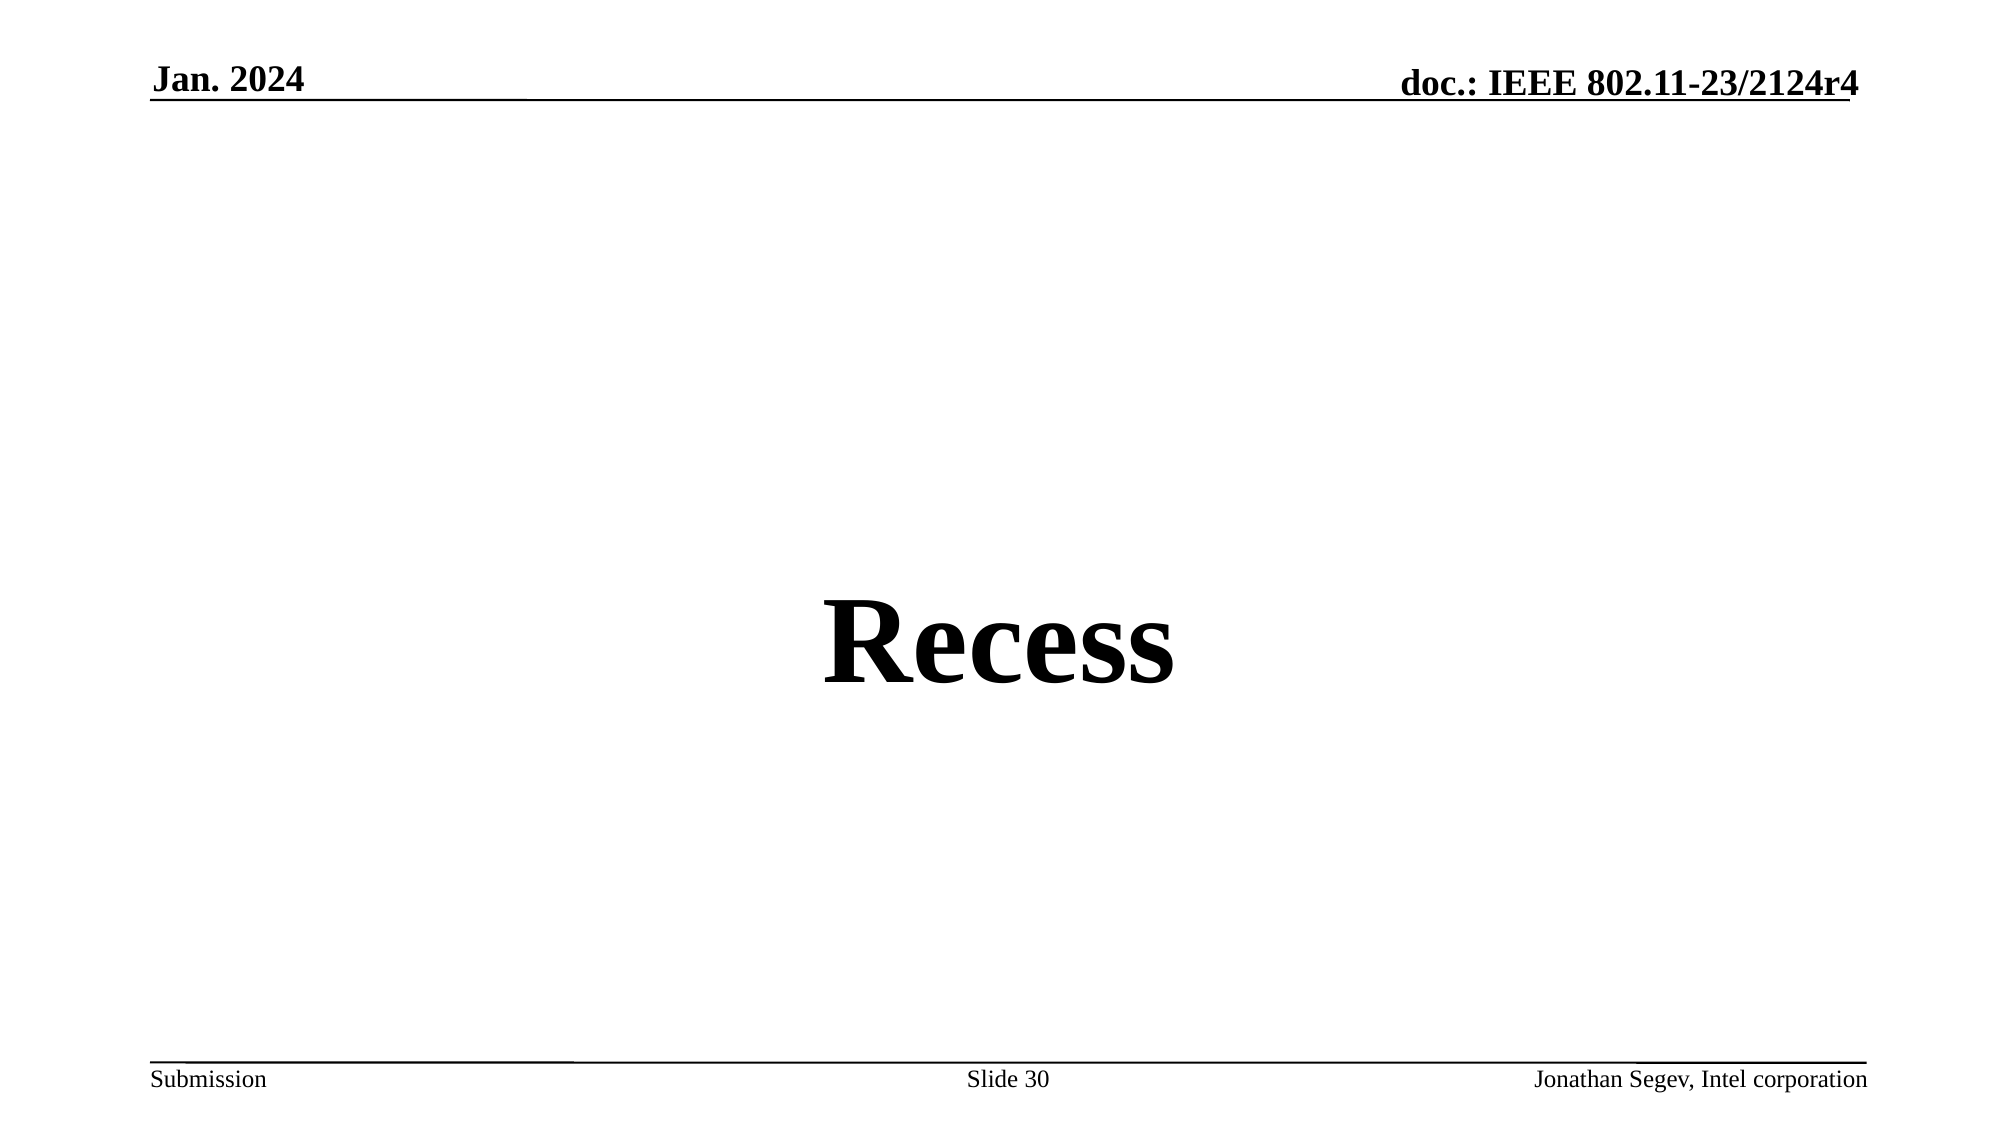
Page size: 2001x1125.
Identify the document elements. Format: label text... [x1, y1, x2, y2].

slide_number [152, 54, 563, 100]
slide_number Slide 30 [950, 1061, 1067, 1123]
footer Jonathan Segev, Intel corporation [1171, 1061, 1869, 1093]
list Recess [149, 324, 1850, 1000]
